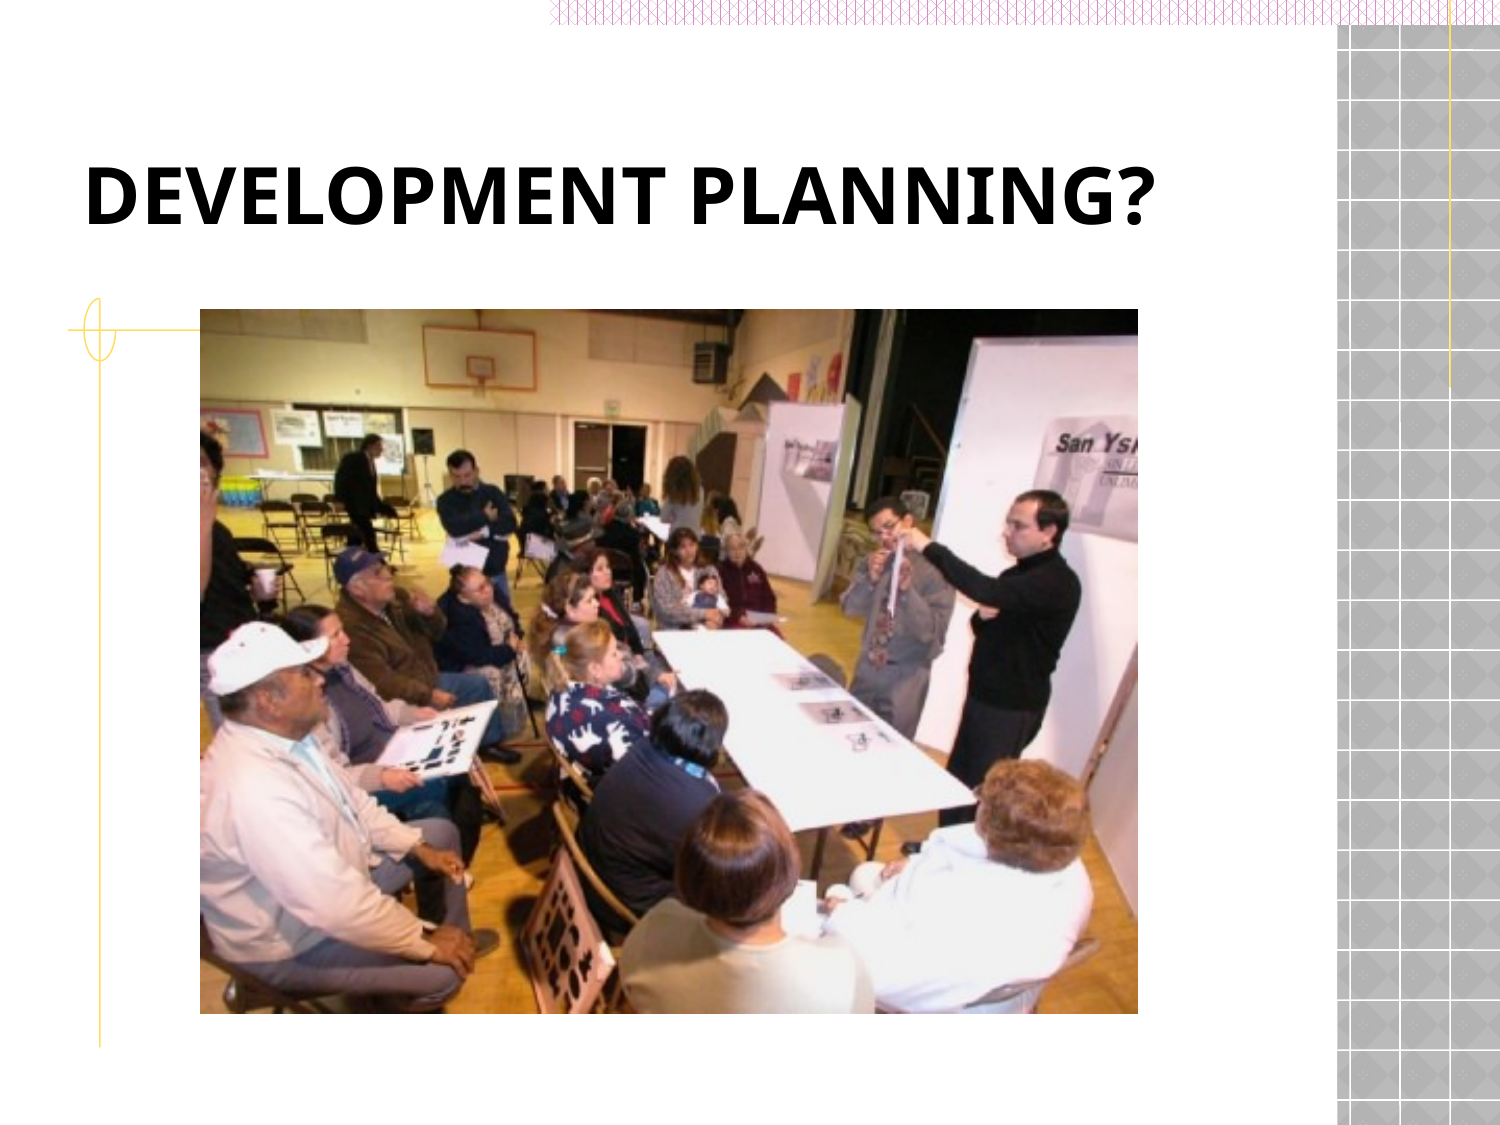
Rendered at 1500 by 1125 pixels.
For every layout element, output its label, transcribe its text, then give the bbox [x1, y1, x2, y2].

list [199, 309, 1138, 1015]
title Development Planning? [75, 52, 1263, 240]
